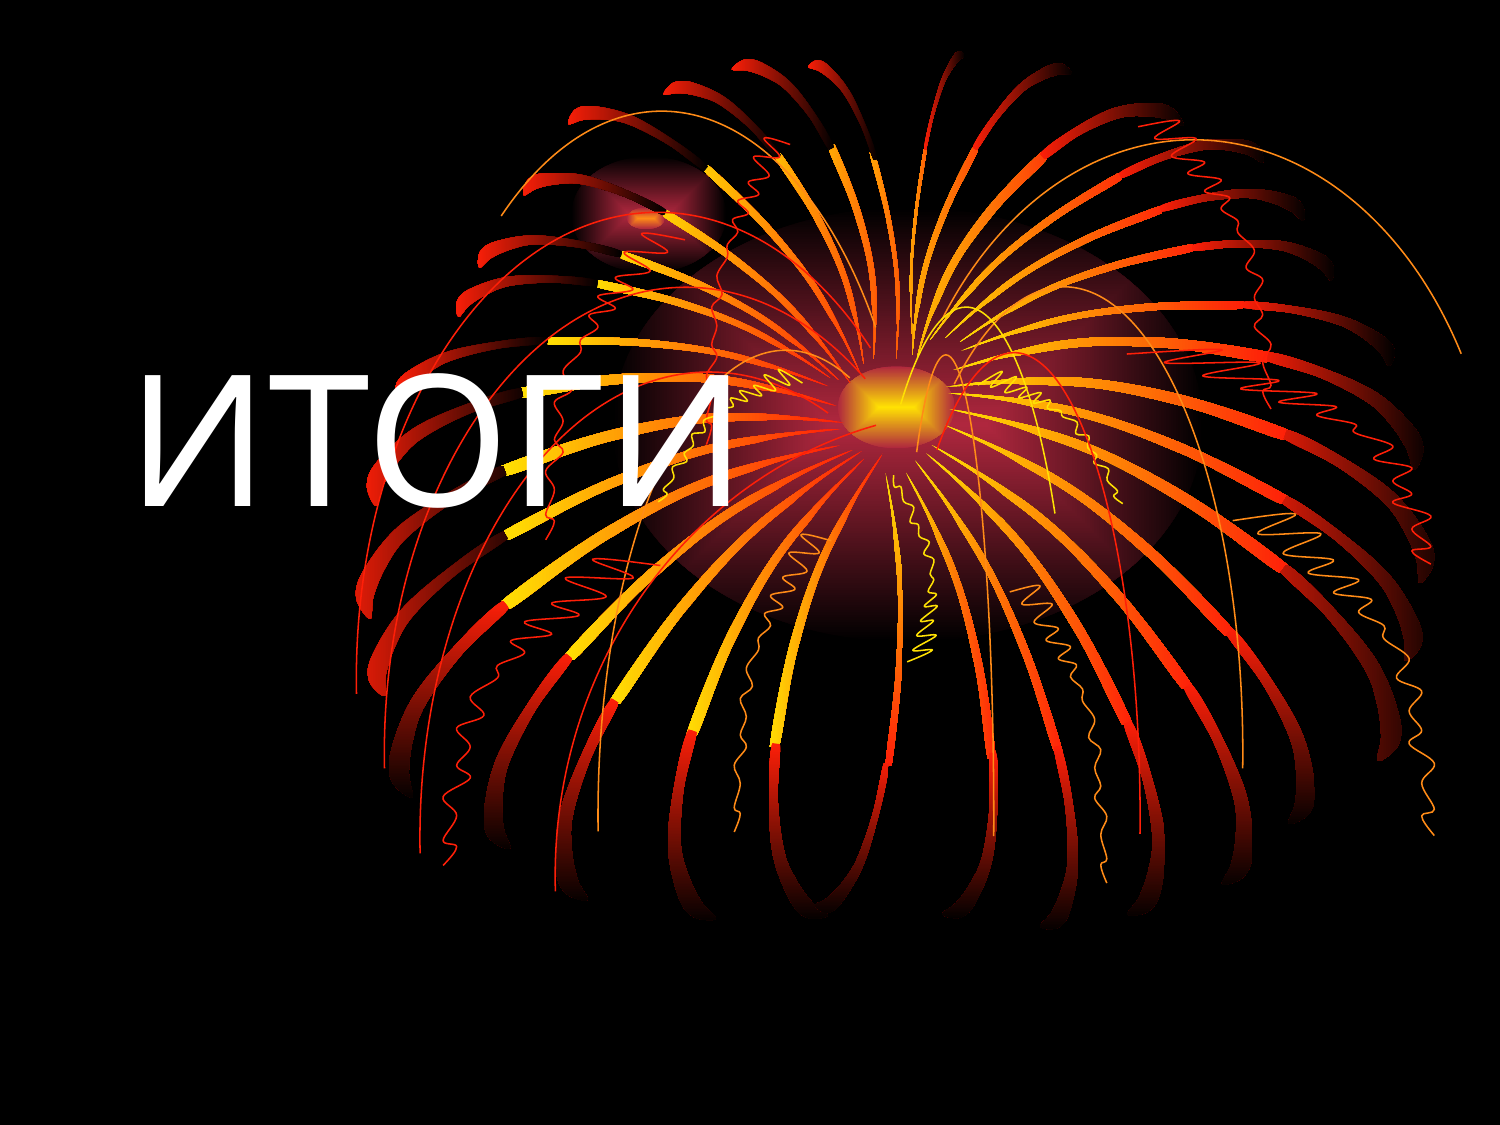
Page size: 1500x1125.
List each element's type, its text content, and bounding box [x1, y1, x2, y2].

title ИТОГИ [112, 299, 1388, 567]
